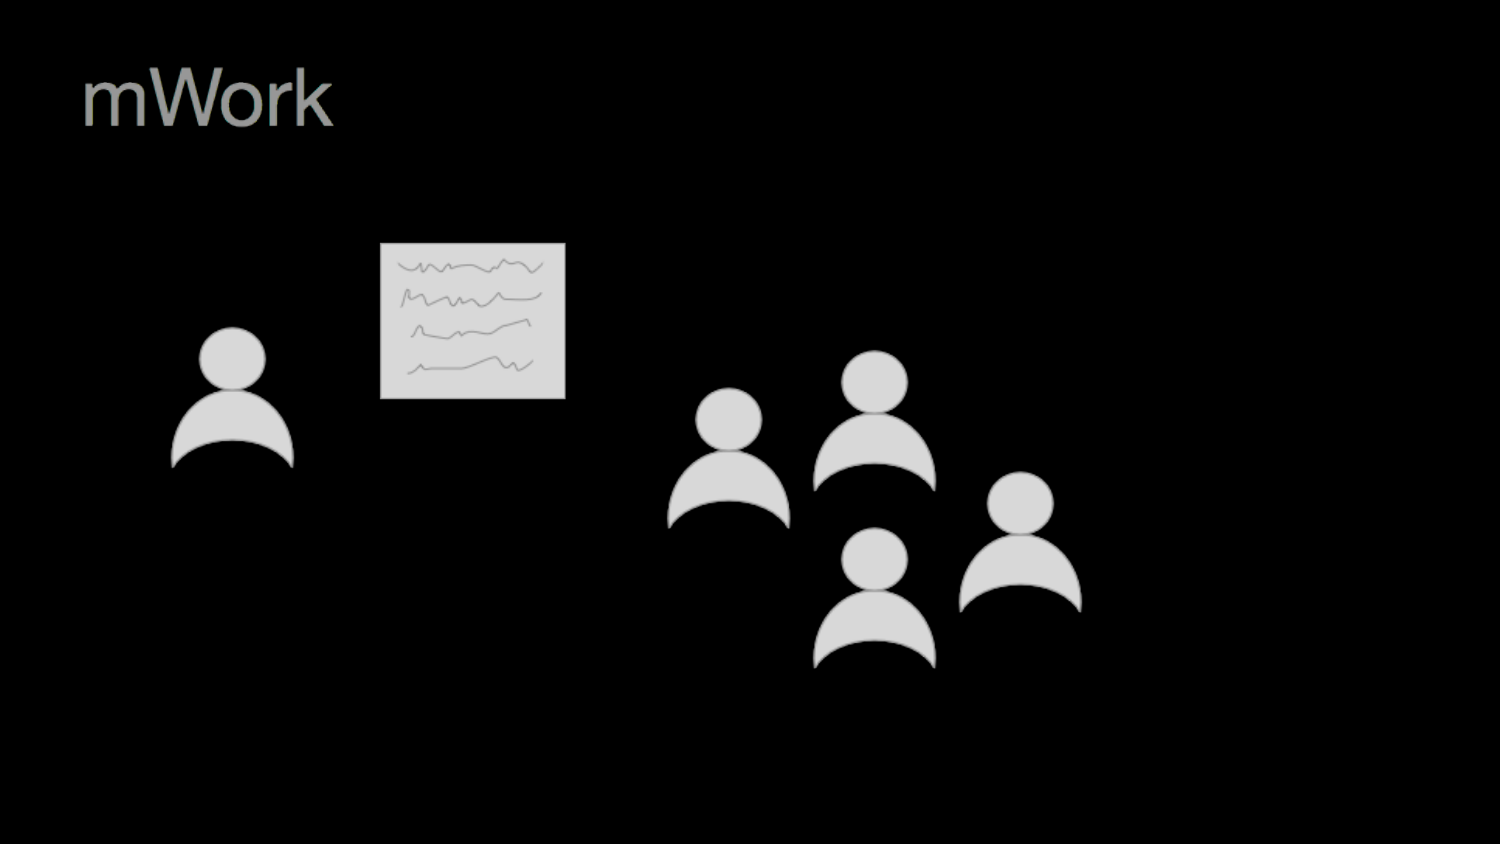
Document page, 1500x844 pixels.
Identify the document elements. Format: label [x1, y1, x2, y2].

picture [0, 0, 1107, 844]
